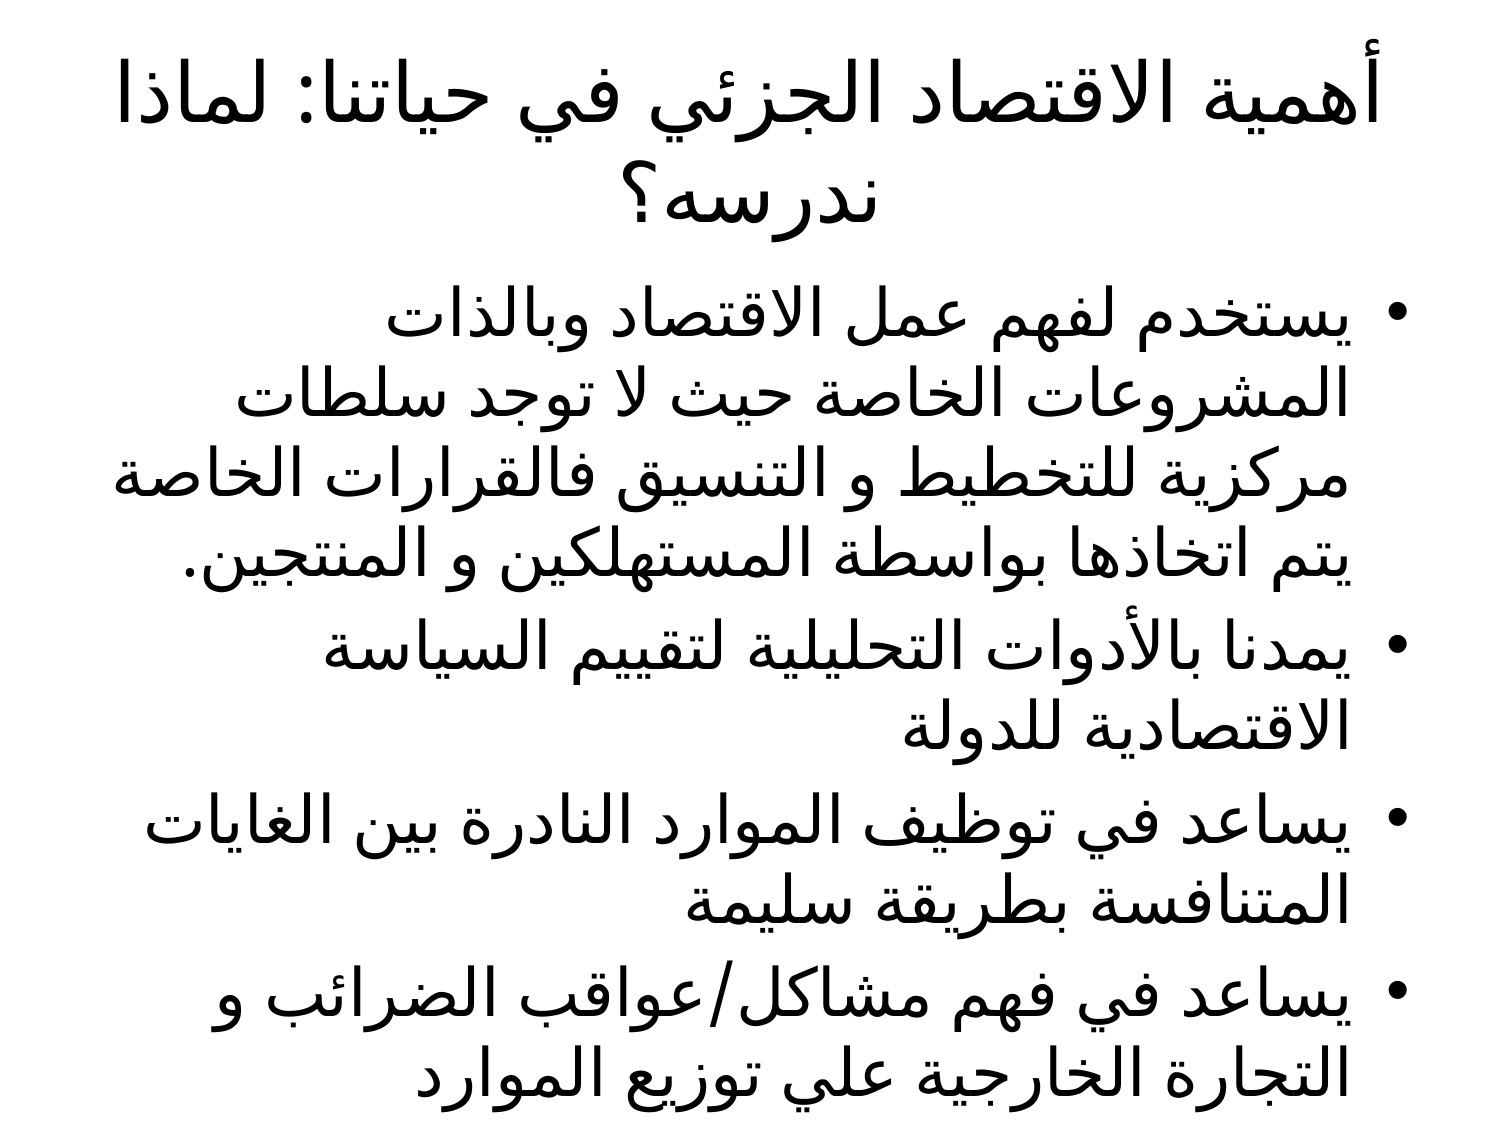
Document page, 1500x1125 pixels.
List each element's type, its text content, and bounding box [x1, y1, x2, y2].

list يستخدم لفهم عمل الاقتصاد وبالذات المشروعات الخاصة حيث لا توجد سلطات مركزية للتخطيط و التنسيق فالقرارات الخاصة يتم اتخاذها بواسطة المستهلكين و المنتجين. يمدنا بالأدوات التحليلية لتقييم السياسة الاقتصادية للدولة يساعد في توظيف الموارد النادرة بين الغايات المتنافسة بطريقة سليمة يساعد في فهم مشاكل/عواقب الضرائب و التجارة الخارجية علي توزيع الموارد [75, 262, 1425, 1005]
title أهمية الاقتصاد الجزئي في حياتنا: لماذا ندرسه؟ [75, 45, 1425, 233]
